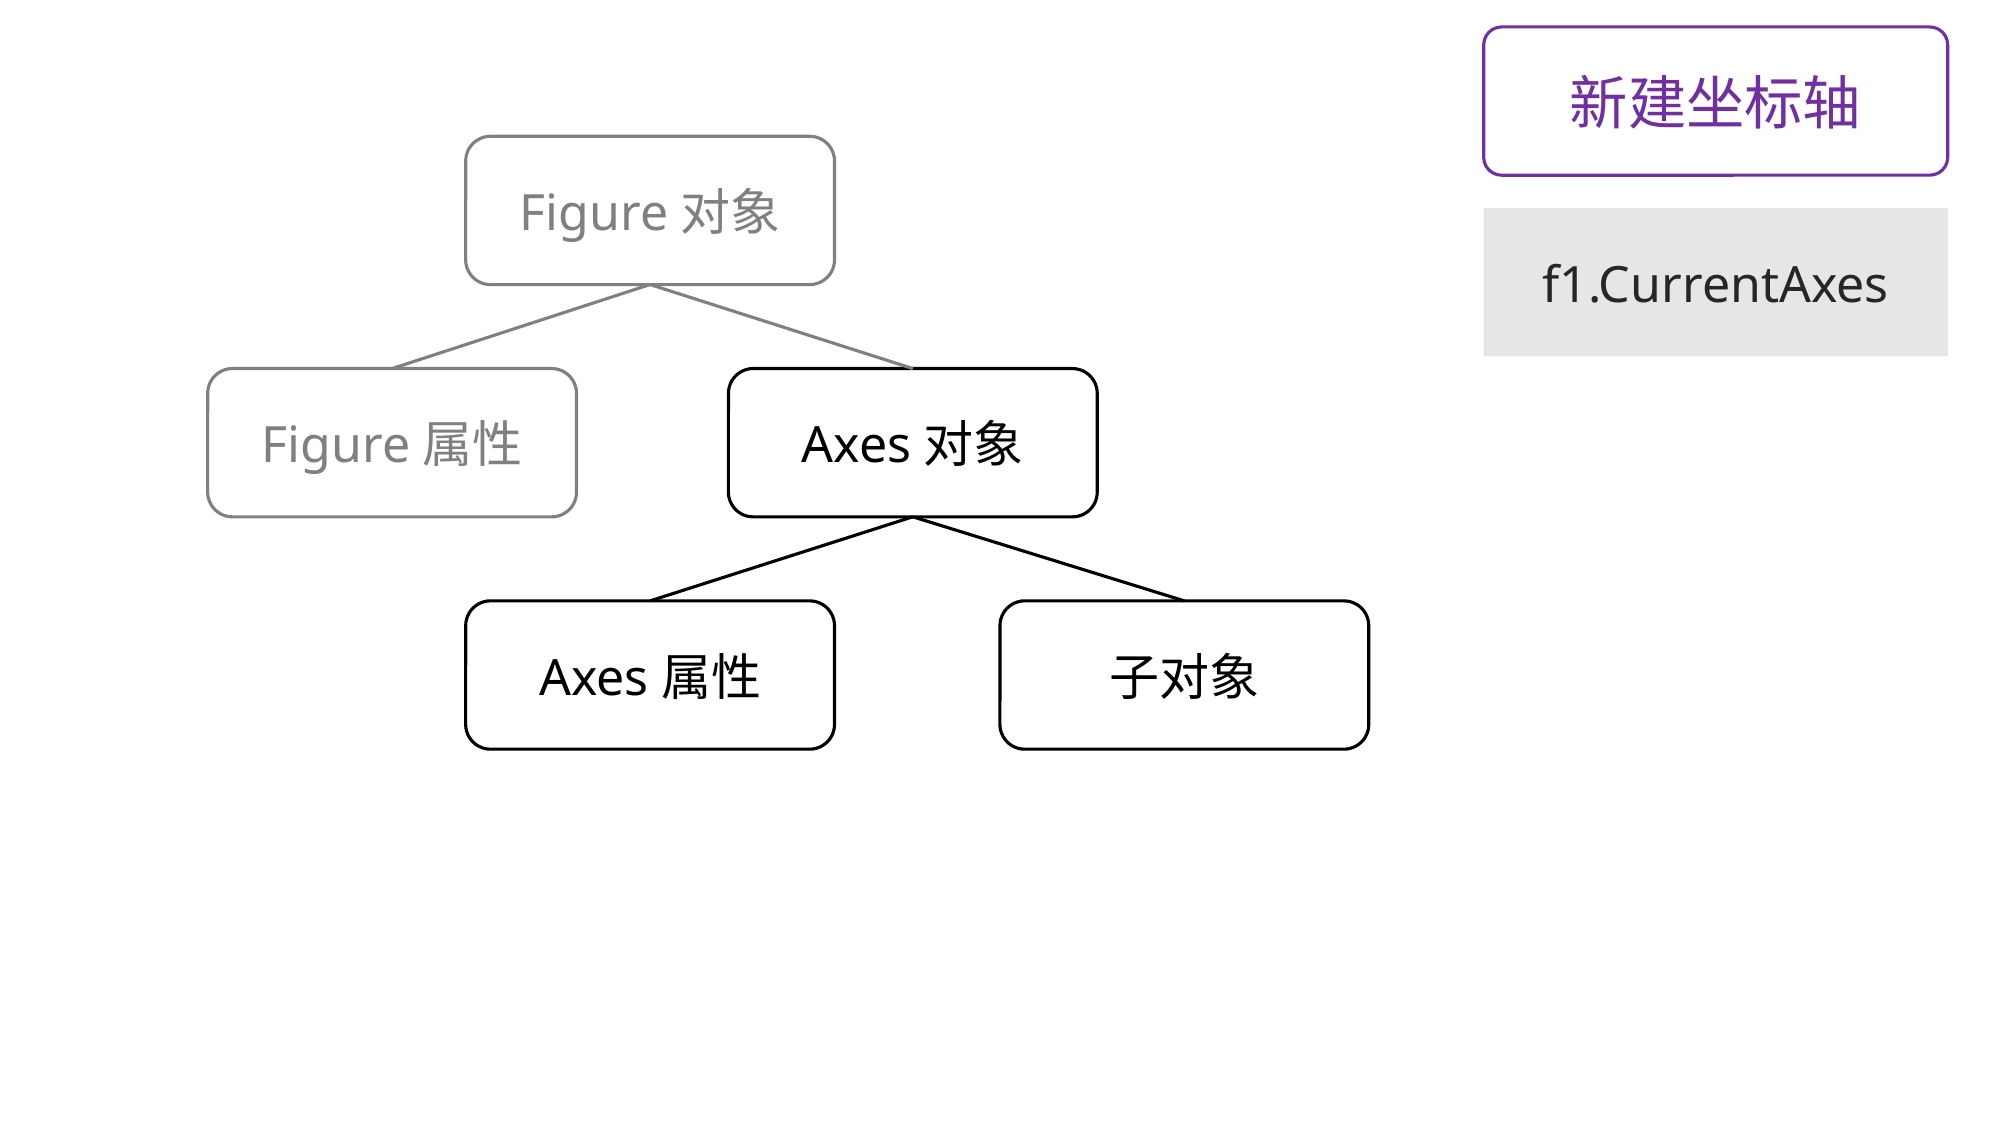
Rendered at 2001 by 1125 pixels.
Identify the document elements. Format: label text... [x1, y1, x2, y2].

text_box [650, 516, 912, 601]
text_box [650, 284, 913, 369]
text_box Figure对象 [464, 135, 836, 284]
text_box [912, 516, 1185, 601]
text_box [392, 284, 650, 369]
text_box Axes对象 [727, 367, 1099, 516]
text_box Figure属性 [206, 367, 578, 518]
text_box 新建坐标轴 [1482, 25, 1949, 177]
text_box f1.CurrentAxes [1483, 207, 1949, 357]
text_box 子对象 [998, 599, 1370, 751]
text_box Axes属性 [464, 599, 836, 751]
